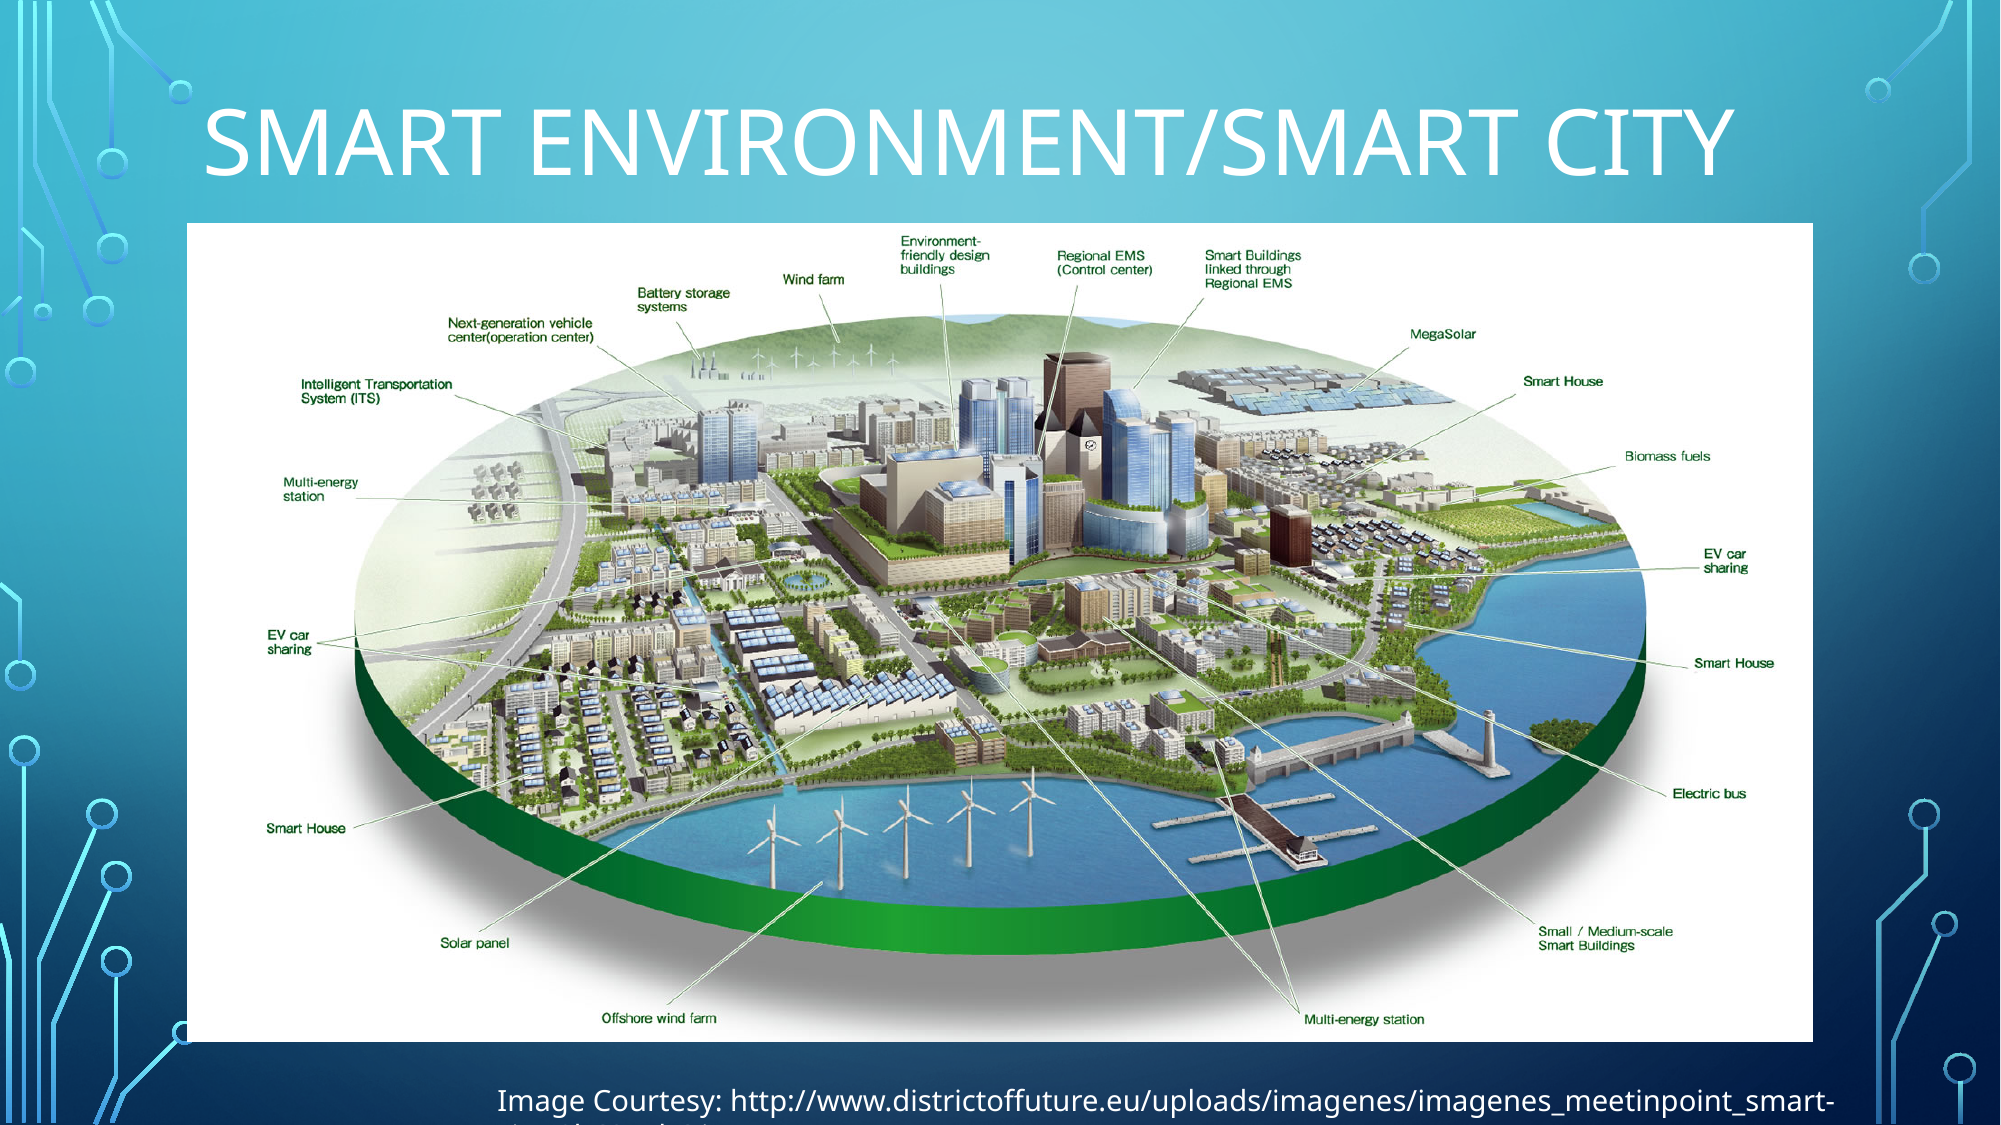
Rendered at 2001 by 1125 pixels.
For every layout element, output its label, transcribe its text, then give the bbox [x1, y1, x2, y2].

text_box Image Courtesy: http://www.districtoffuture.eu/uploads/imagenes/imagenes_meetinpoint_smart-city_2b637ab6.jpg [482, 1074, 1979, 1125]
title SMART Environment/SMART City [187, 24, 1813, 222]
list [186, 222, 1813, 1042]
